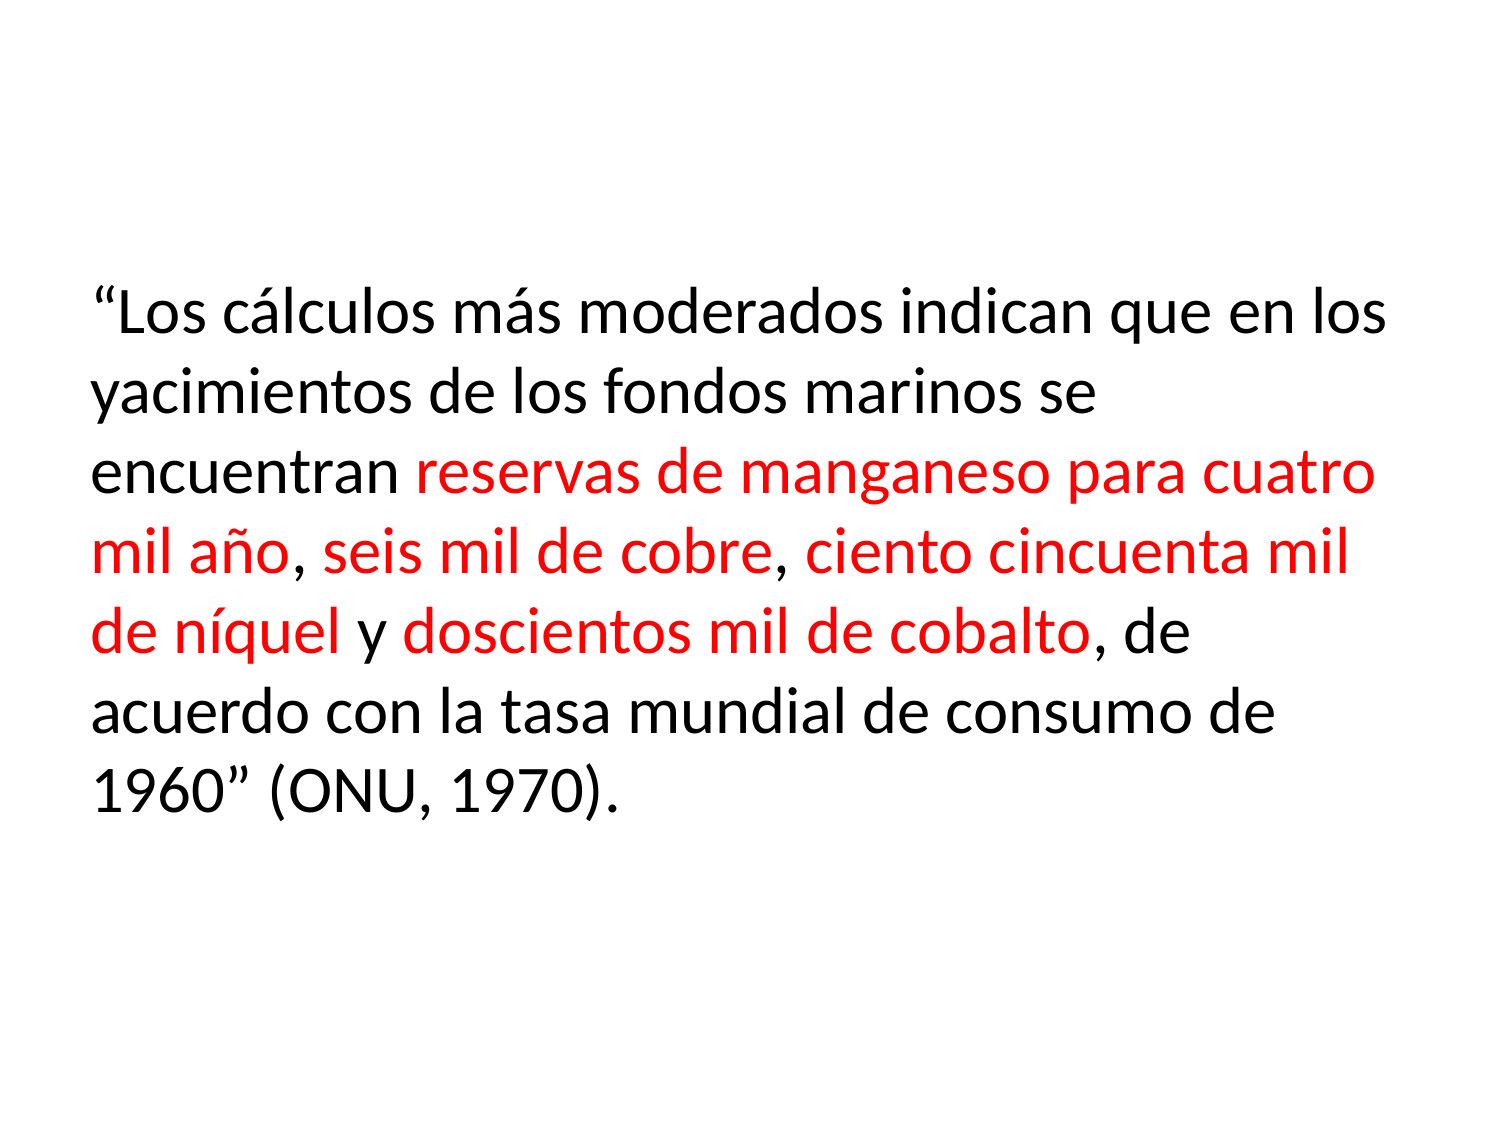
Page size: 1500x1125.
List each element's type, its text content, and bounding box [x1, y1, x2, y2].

list “Los cálculos más moderados indican que en los yacimientos de los fondos marinos se encuentran reservas de manganeso para cuatro mil año, seis mil de cobre, ciento cincuenta mil de níquel y doscientos mil de cobalto, de acuerdo con la tasa mundial de consumo de 1960” (ONU, 1970). [75, 72, 1425, 1005]
